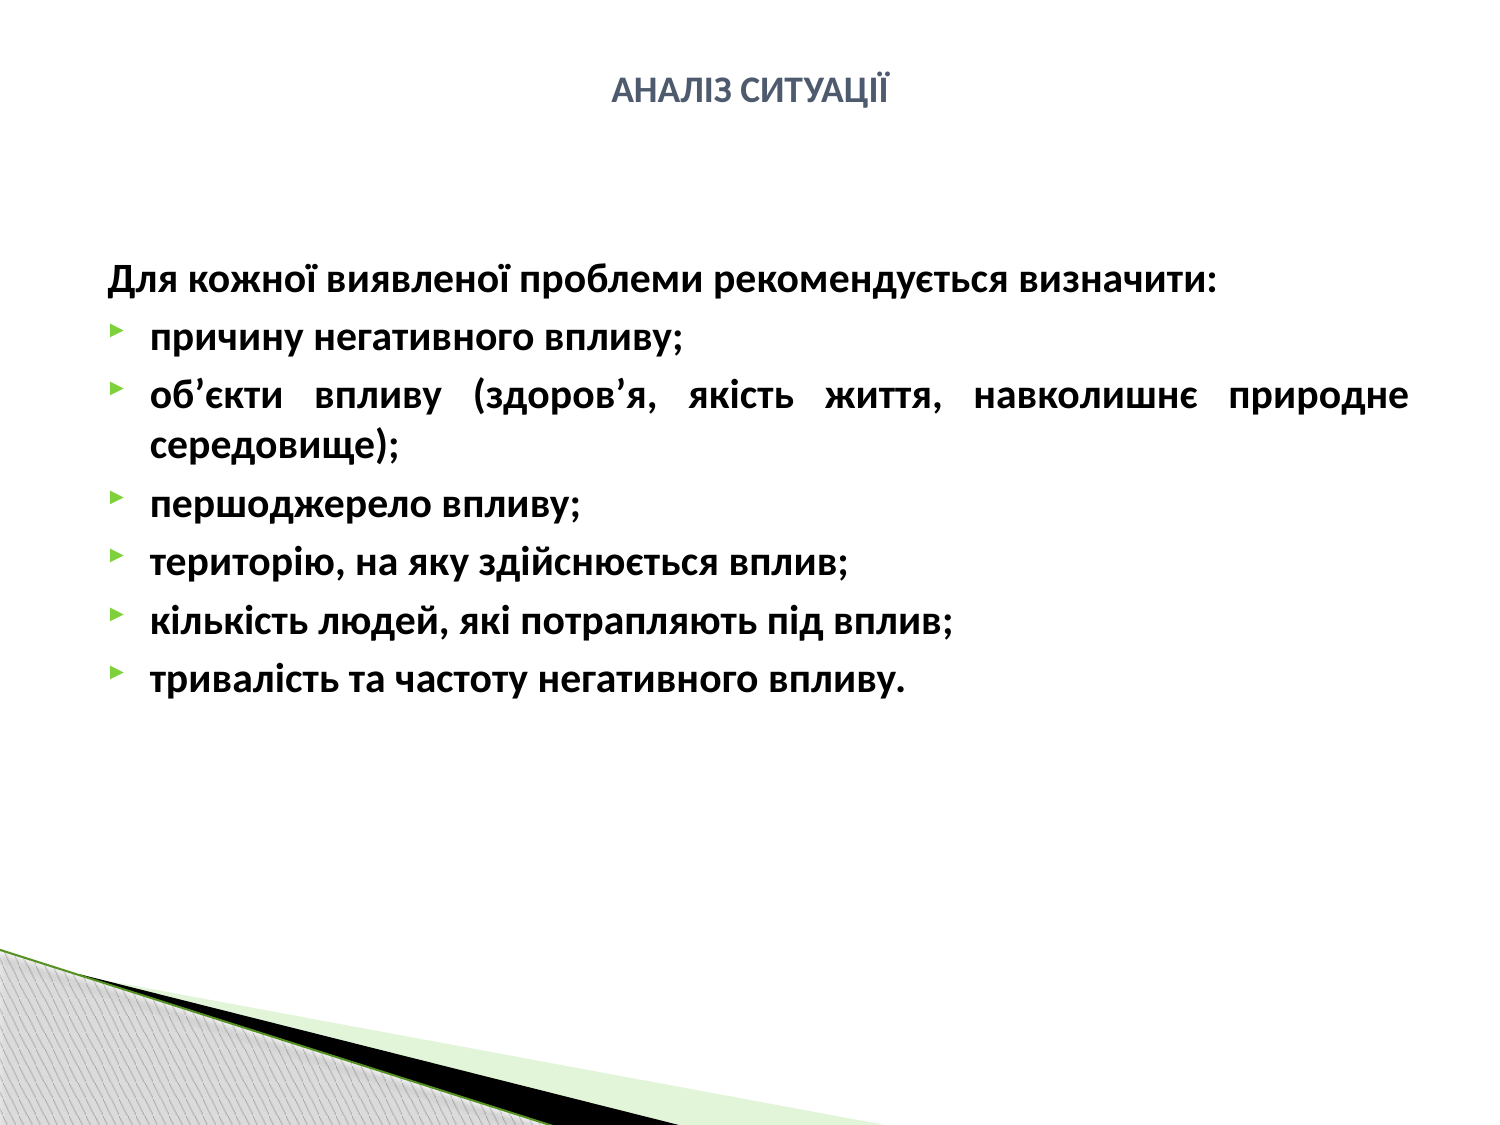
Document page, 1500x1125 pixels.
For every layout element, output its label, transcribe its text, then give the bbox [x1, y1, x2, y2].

list Для кожної виявленої проблеми рекомендується визначити: причину негативного впливу; об’єкти впливу (здоров’я, якість життя, навколишнє природне середовище); першоджерело впливу; територію, на яку здійснюється вплив; кількість людей, які потрапляють під вплив; тривалість та частоту негативного впливу. [75, 243, 1425, 986]
title АНАЛІЗ СИТУАЦІЇ [75, 45, 1425, 233]
